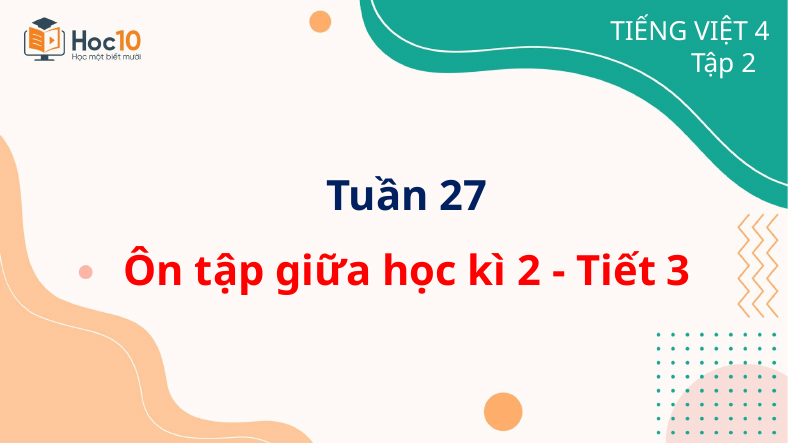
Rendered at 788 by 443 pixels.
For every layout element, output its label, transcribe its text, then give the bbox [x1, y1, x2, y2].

subtitle Tuần 27 Ôn tập giữa học kì 2 - Tiết 3 [47, 140, 767, 248]
picture [0, 0, 788, 443]
title TIẾNG VIỆT 4 Tập 2 [592, 0, 788, 81]
